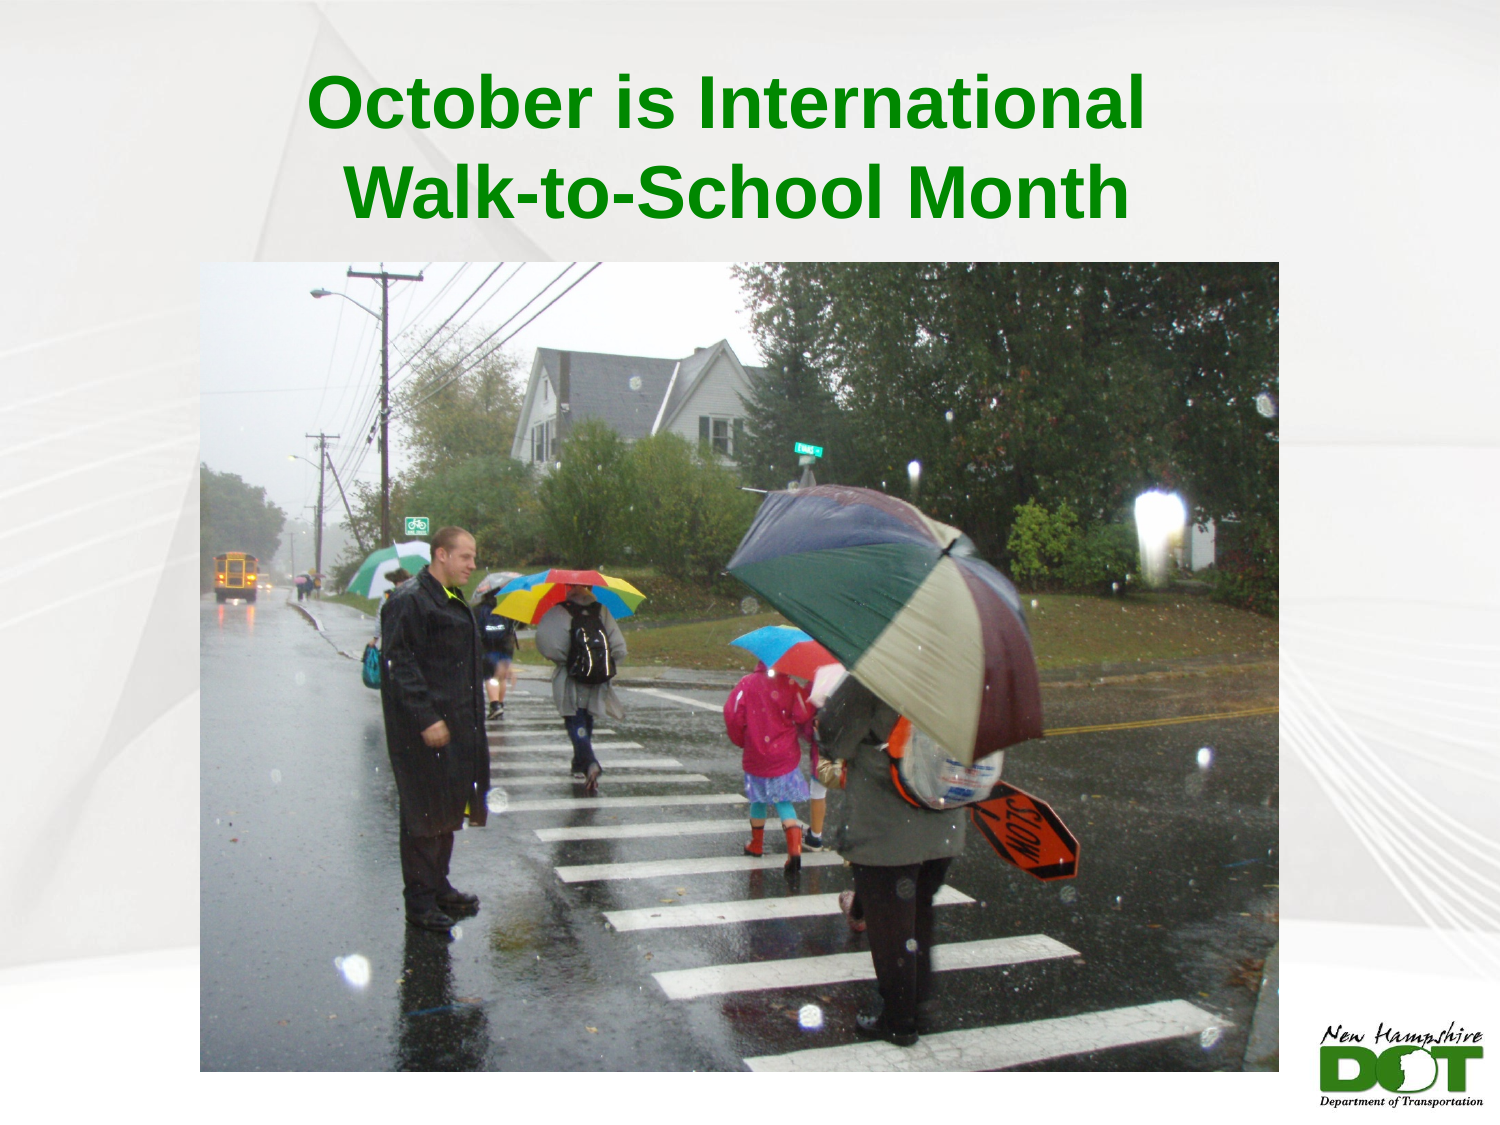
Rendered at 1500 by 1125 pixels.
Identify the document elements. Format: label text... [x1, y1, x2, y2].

picture [0, 0, 1500, 1125]
title October is International Walk-to-School Month [99, 50, 1375, 238]
